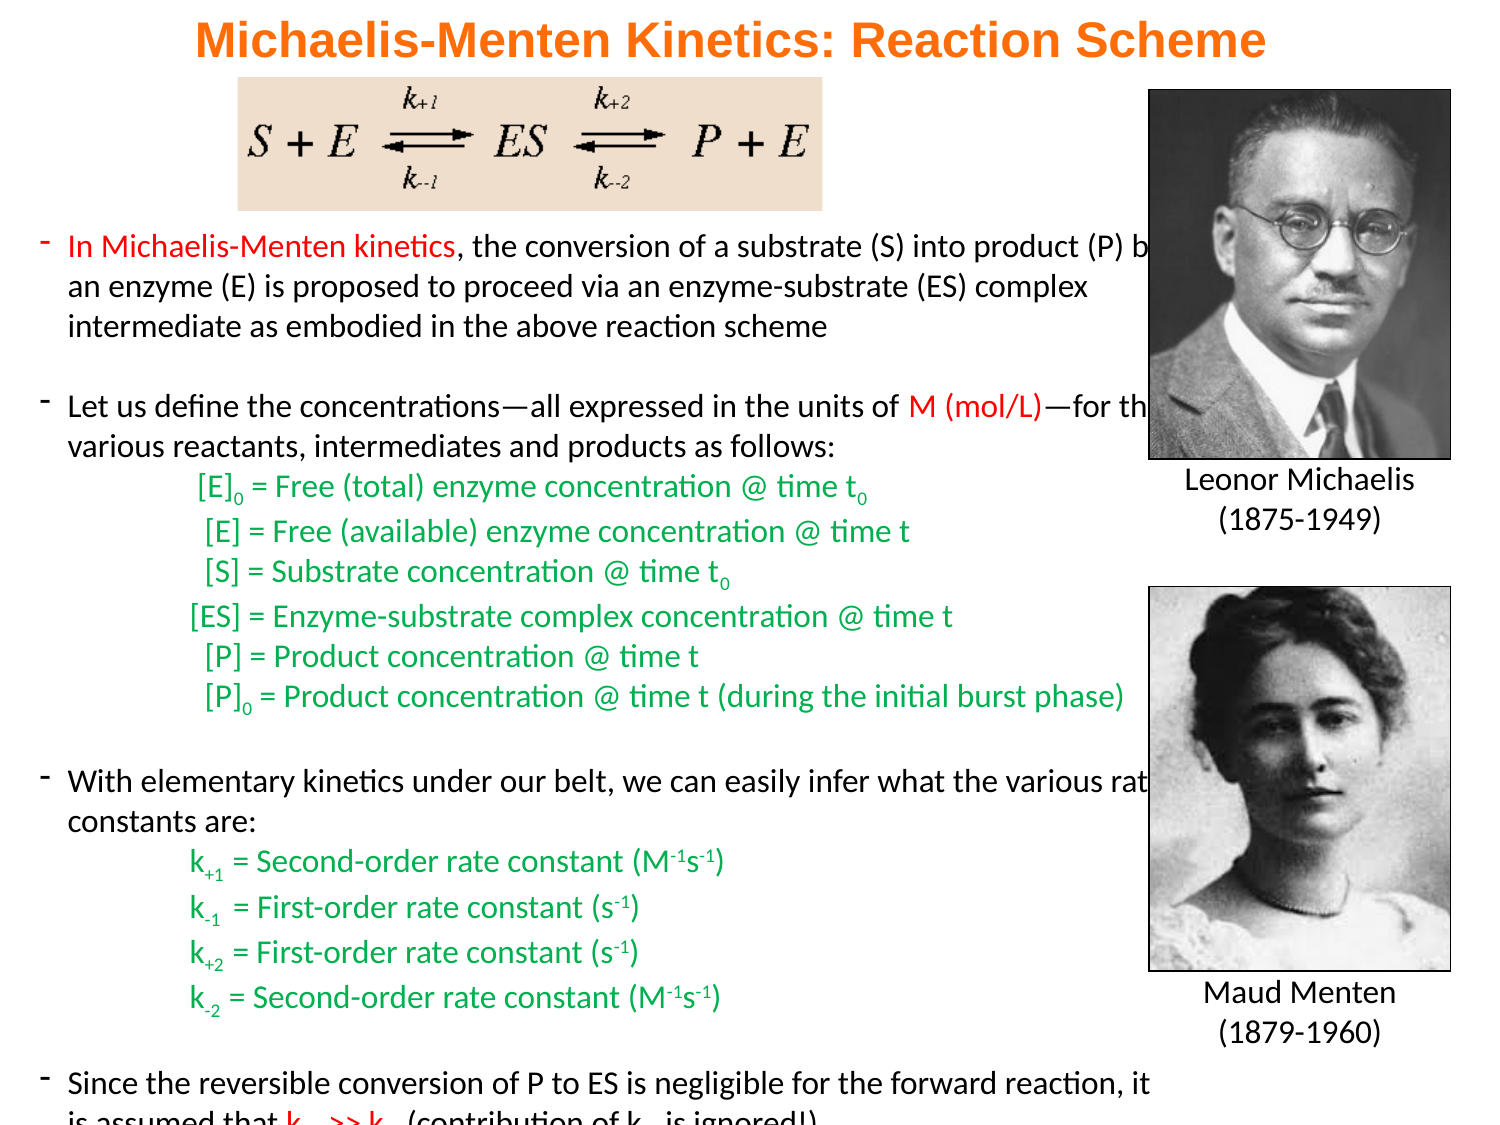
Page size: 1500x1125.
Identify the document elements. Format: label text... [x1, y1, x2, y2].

picture [237, 76, 823, 212]
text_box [1149, 89, 1451, 1059]
text_box Michaelis-Menten Kinetics: Reaction Scheme [162, 0, 1300, 75]
text_box In Michaelis-Menten kinetics, the conversion of a substrate (S) into product (P) by an enzyme (E) is proposed to proceed via an enzyme-substrate (ES) complex intermediate as embodied in the above reaction scheme Let us define the concentrations—all expressed in the units of M (mol/L)—for the various reactants, intermediates and products as follows: [E]0 = Free (total) enzyme concentration @ time t0 [E] = Free (available) enzyme concentration @ time t [S] = Substrate concentration @ time t0 [ES] = Enzyme-substrate complex concentration @ time t [P] = Product concentration @ time t [P]0 = Product concentration @ time t (during the initial burst phase) With elementary kinetics under our belt, we can easily infer what the various rate constants are: k+1 = Second-order rate constant (M-1s-1) k-1 = First-order rate constant (s-1) k+2 = First-order rate constant (s-1) k-2 = Second-order rate constant (M-1s-1) Since the reversible conversion of P to ES is negligible for the forward reaction, it is assumed that k+2 >> k-2 (contribution of k-2 is ignored!) [24, 216, 1187, 1125]
